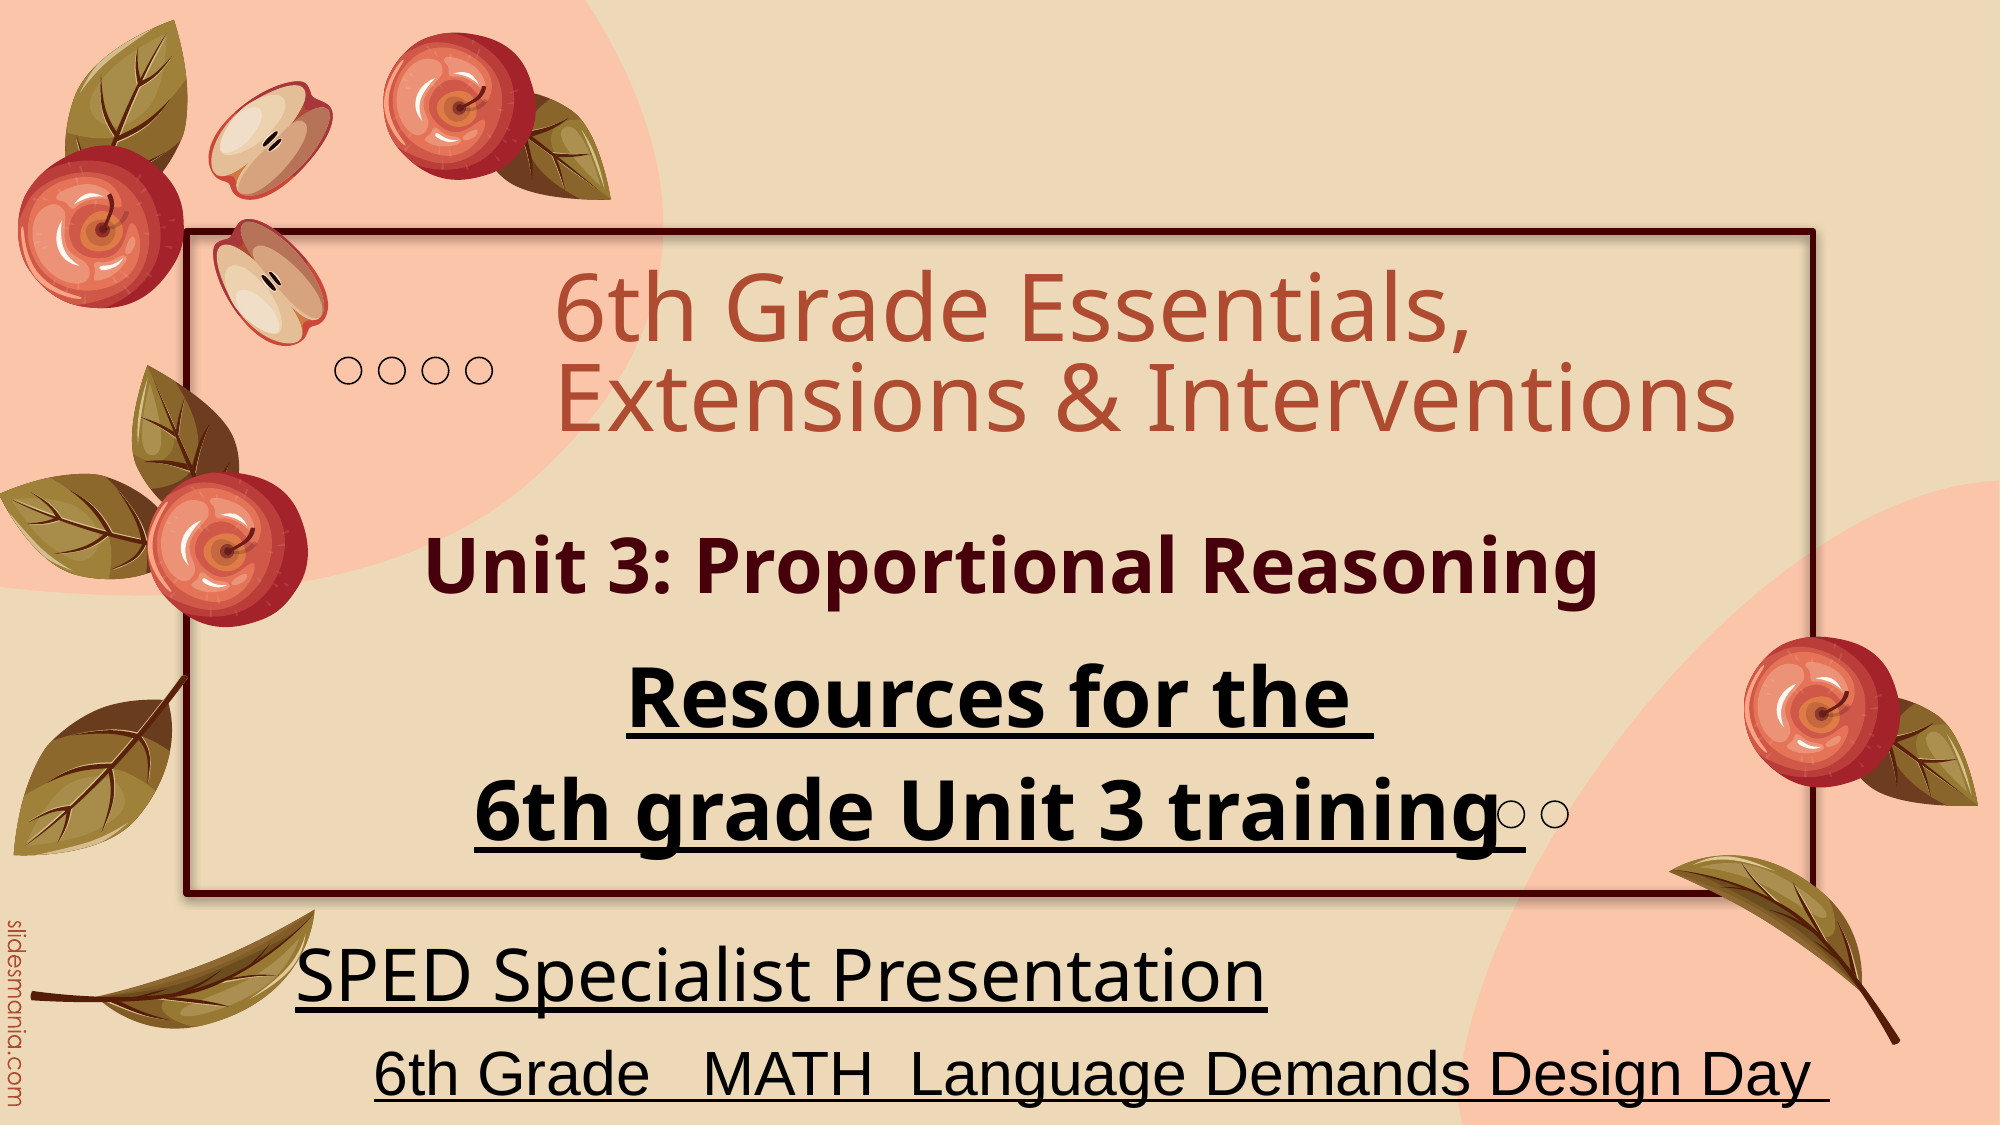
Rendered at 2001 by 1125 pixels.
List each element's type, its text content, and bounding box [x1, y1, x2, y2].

subtitle Unit 3: Proportional Reasoning [402, 520, 1654, 605]
text_box Resources for the 6th grade Unit 3 training [446, 628, 1554, 886]
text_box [1497, 800, 1569, 828]
text_box SPED Specialist Presentation [280, 898, 1720, 1044]
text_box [334, 357, 493, 385]
text_box 6th Grade MATH Language Demands Design Day [358, 1017, 1927, 1123]
title 6th Grade Essentials, Extensions & Interventions [533, 249, 1808, 563]
